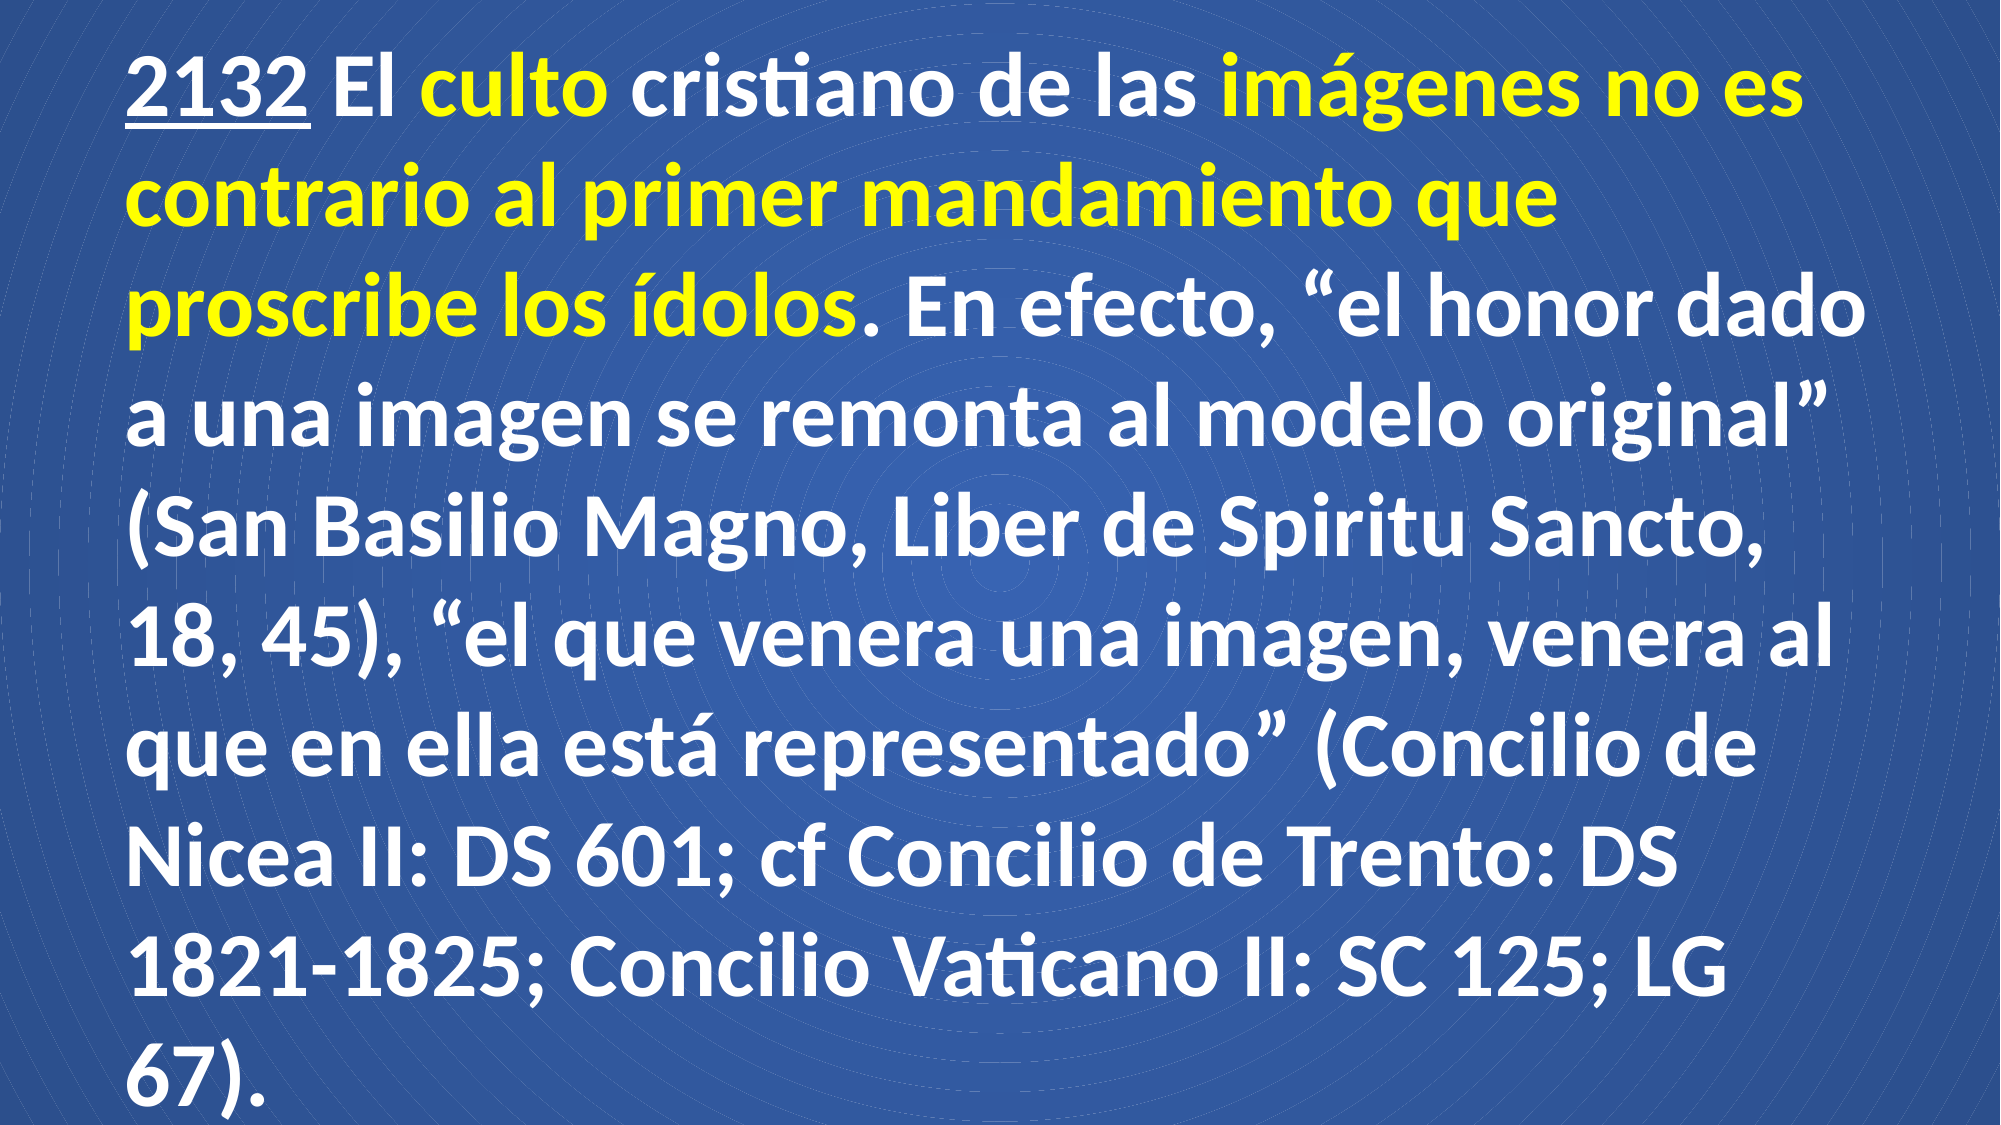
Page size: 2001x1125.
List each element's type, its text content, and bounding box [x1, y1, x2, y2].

text_box 2132 El culto cristiano de las imágenes no es contrario al primer mandamiento que proscribe los ídolos. En efecto, “el honor dado a una imagen se remonta al modelo original” (San Basilio Magno, Liber de Spiritu Sancto, 18, 45), “el que venera una imagen, venera al que en ella está representado” (Concilio de Nicea II: DS 601; cf Concilio de Trento: DS 1821-1825; Concilio Vaticano II: SC 125; LG 67). [109, 17, 1901, 1125]
